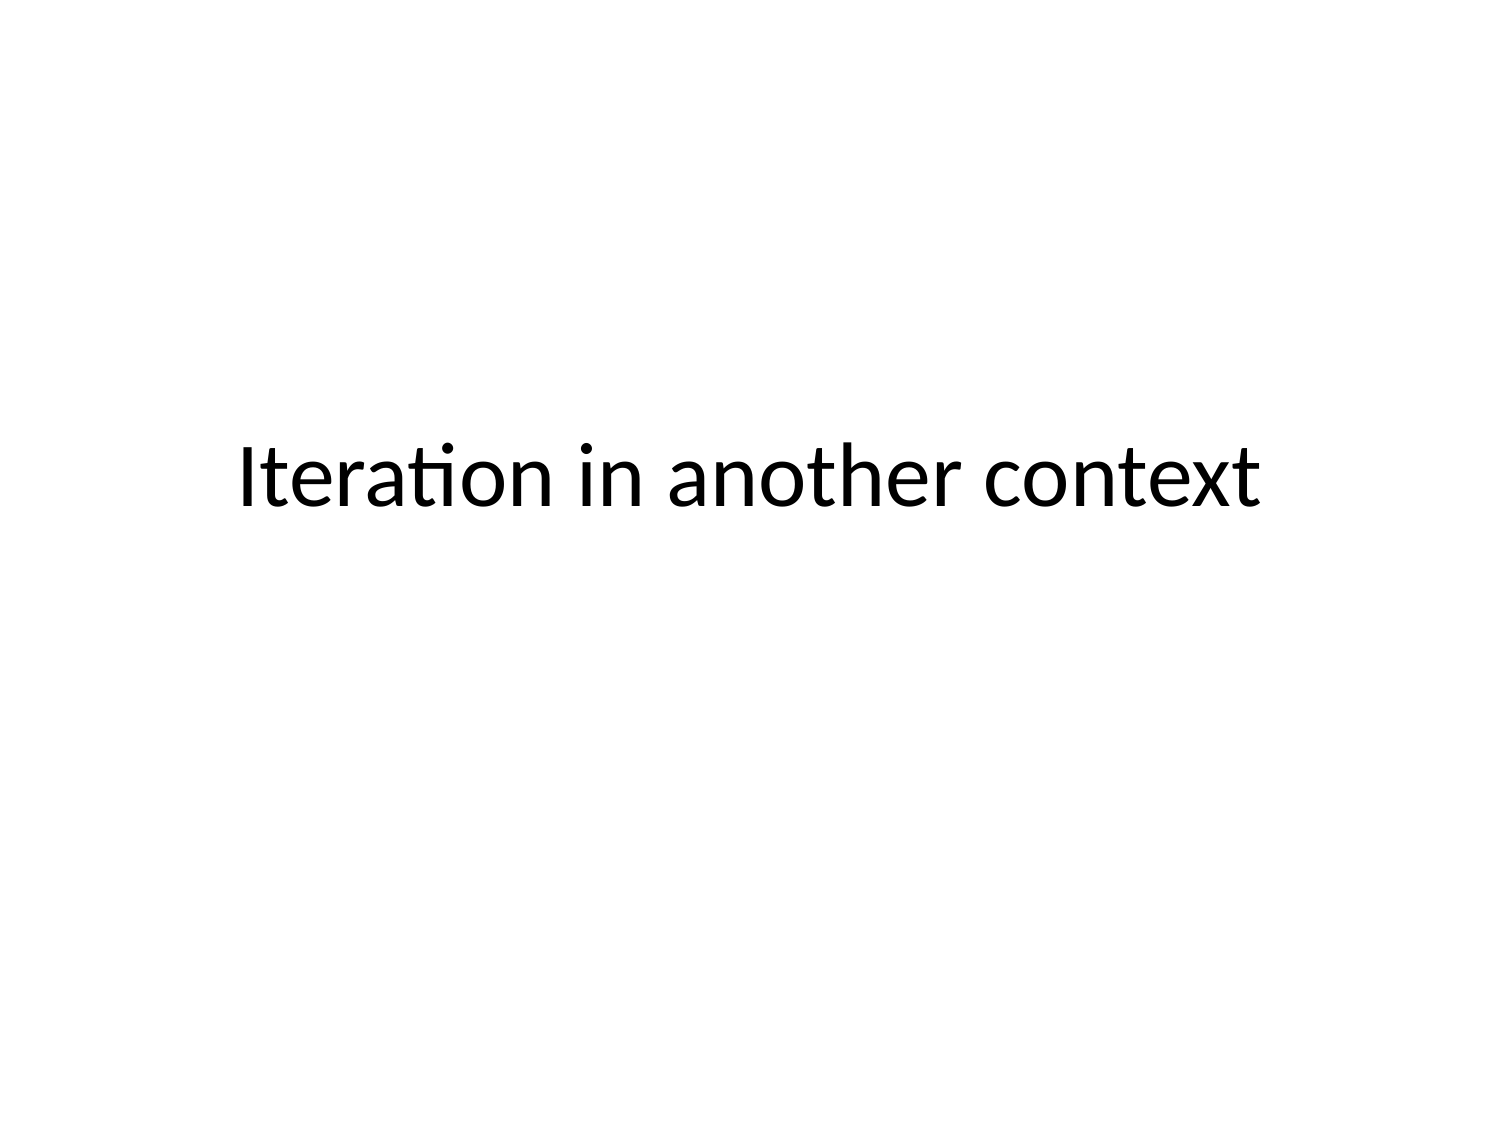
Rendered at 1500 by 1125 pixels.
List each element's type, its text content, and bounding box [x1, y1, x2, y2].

title Iteration in another context [112, 349, 1388, 591]
